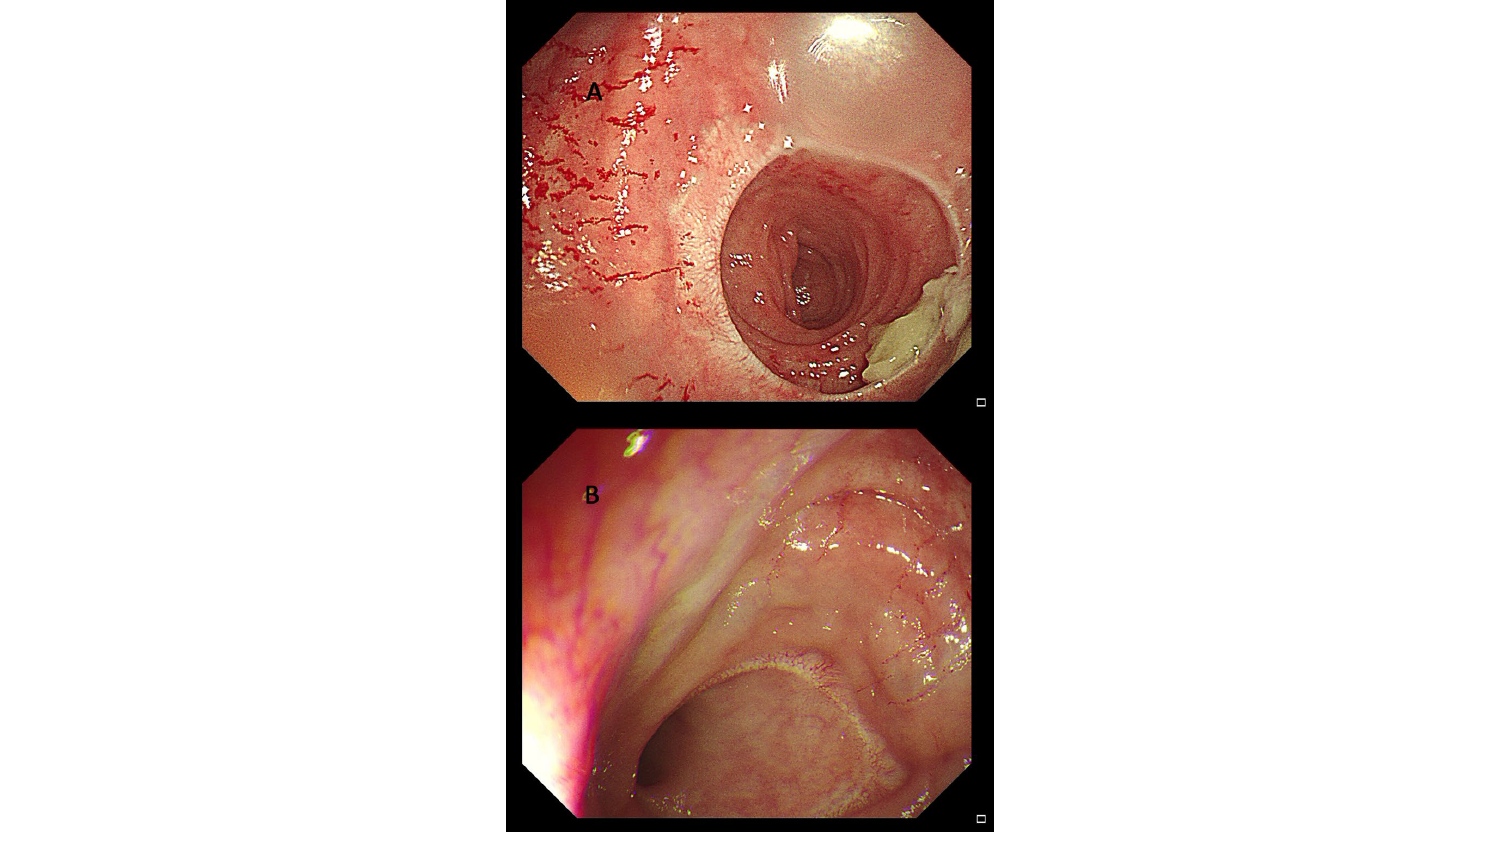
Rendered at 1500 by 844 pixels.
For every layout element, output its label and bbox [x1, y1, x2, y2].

picture [505, 0, 995, 832]
